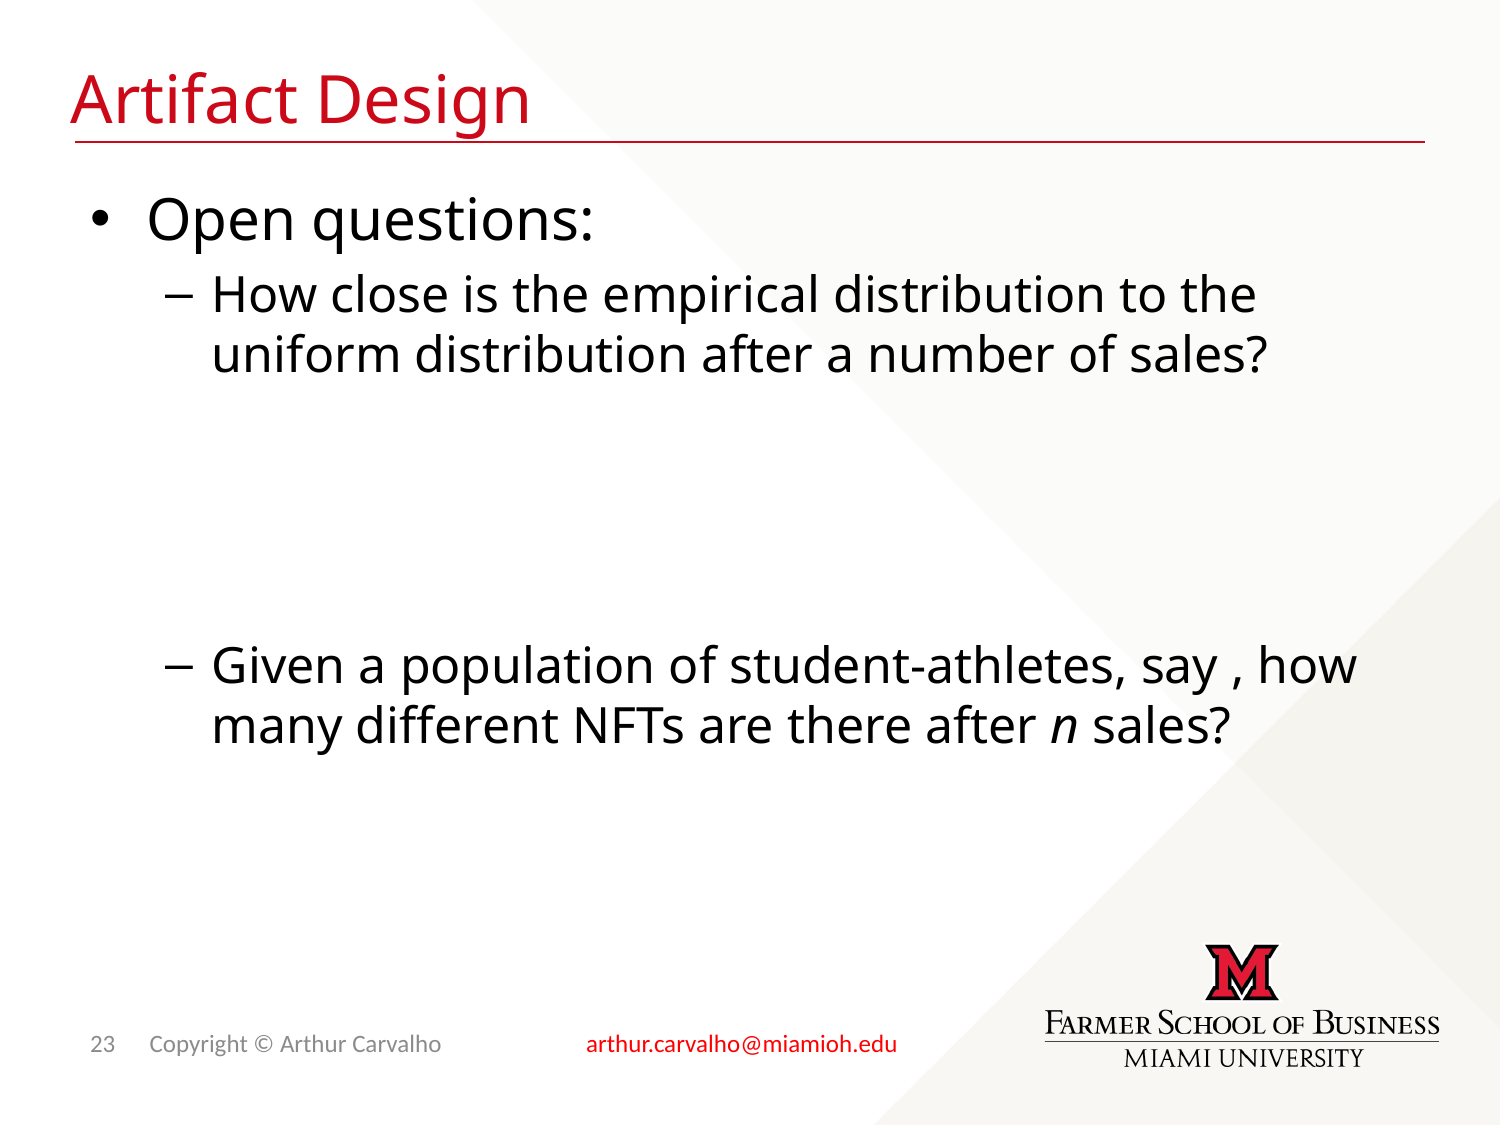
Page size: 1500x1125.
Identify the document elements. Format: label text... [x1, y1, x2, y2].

slide_number 23 Copyright © Arthur Carvalho arthur.carvalho@miamioh.edu [75, 1012, 999, 1073]
title Artifact Design [55, 49, 1406, 143]
picture [36, 0, 1500, 1125]
